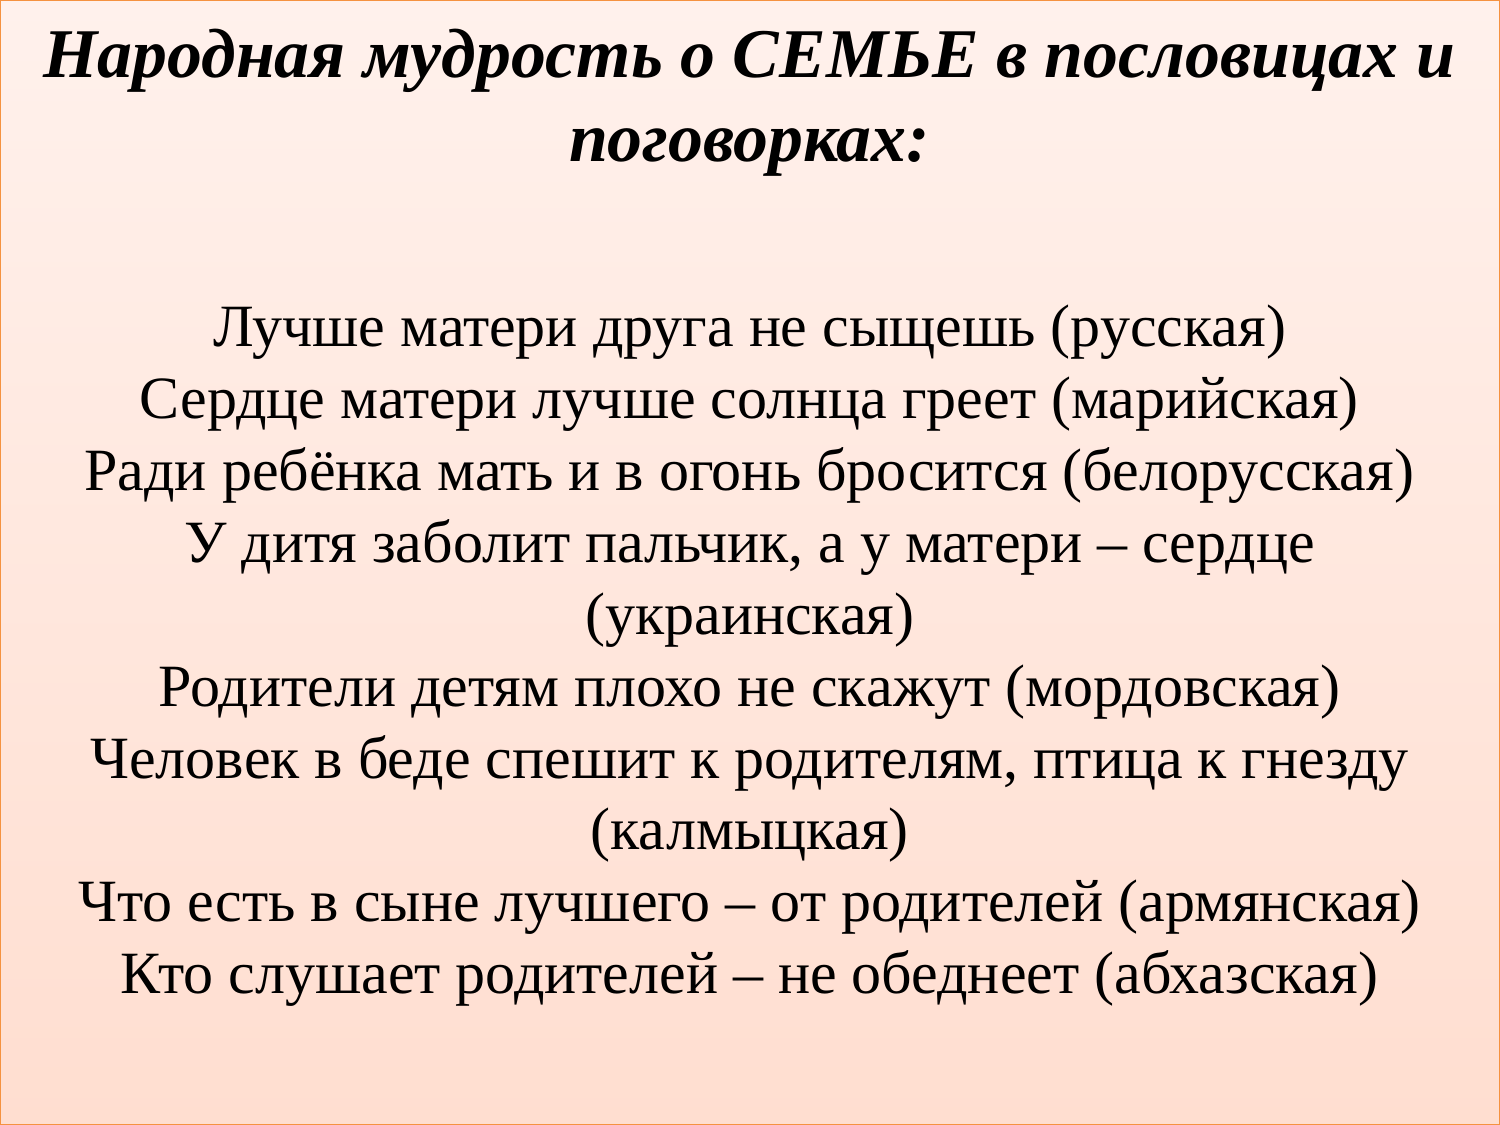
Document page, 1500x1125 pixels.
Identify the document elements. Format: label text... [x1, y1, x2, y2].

title Народная мудрость о СЕМЬЕ в пословицах и поговорках: Лучше матери друга не сыщешь (русская) Сердце матери лучше солнца греет (марийская) Ради ребёнка мать и в огонь бросится (белорусская) У дитя заболит пальчик, а у матери – сердце (украинская) Родители детям плохо не скажут (мордовская) Человек в беде спешит к родителям, птица к гнезду (калмыцкая) Что есть в сыне лучшего – от родителей (армянская) Кто слушает родителей – не обеднеет (абхазская) [0, 0, 1500, 1125]
